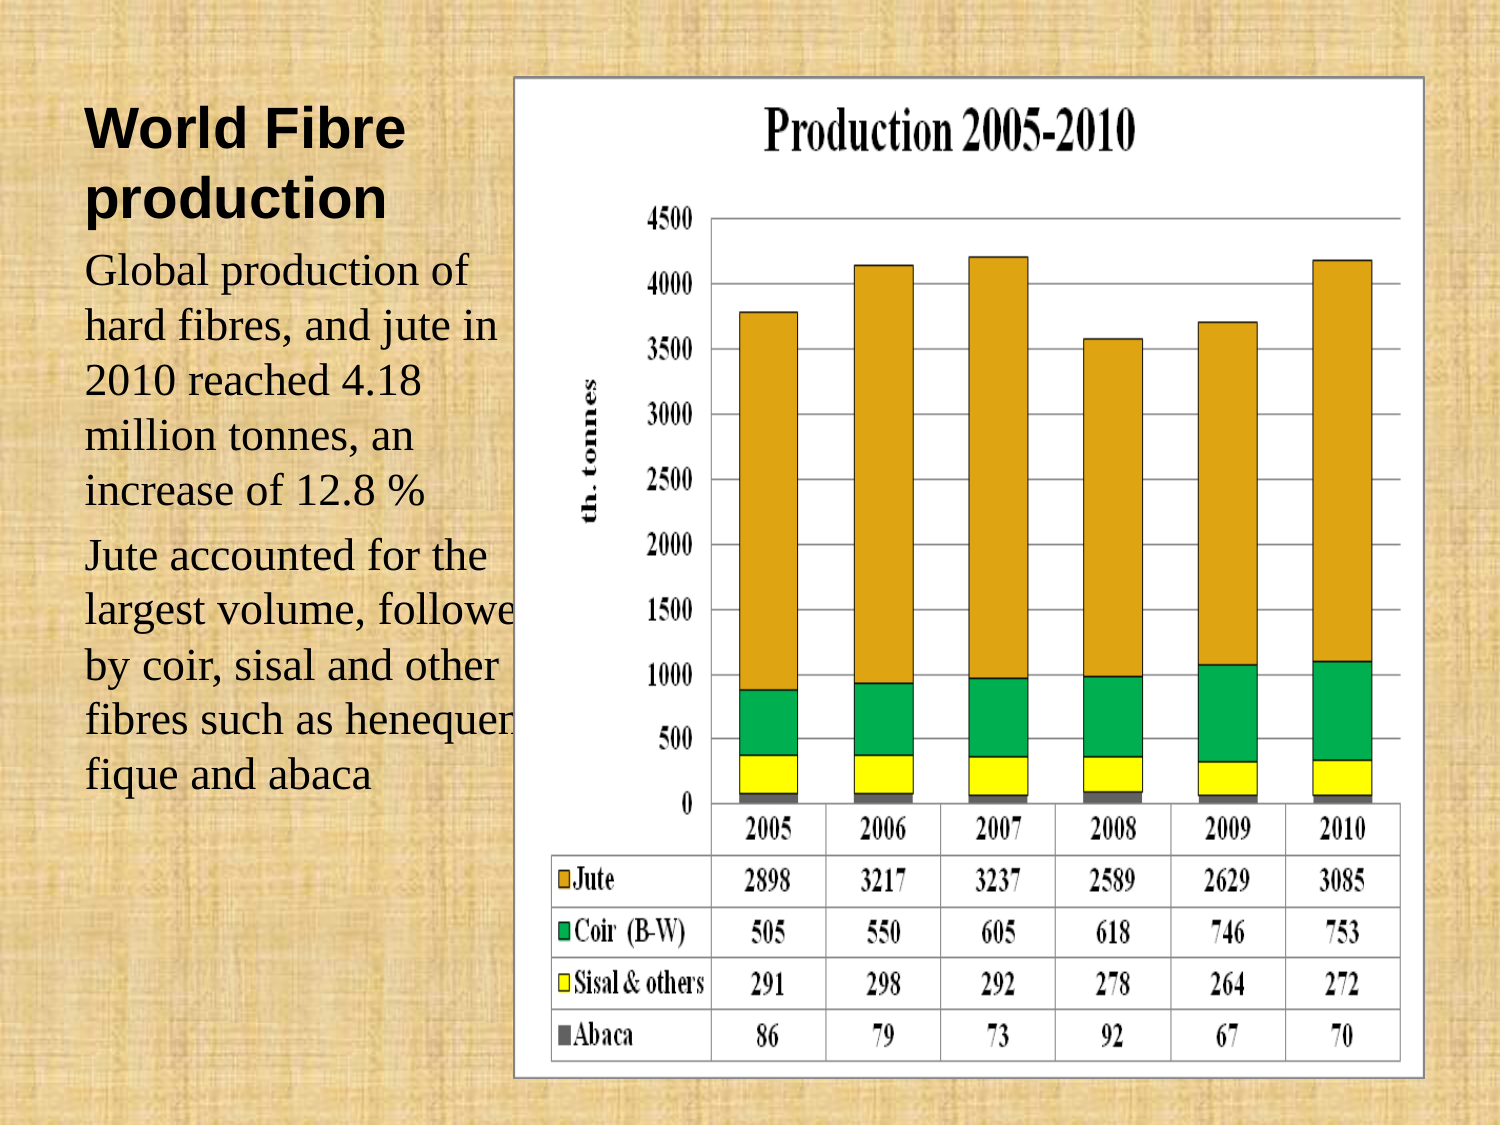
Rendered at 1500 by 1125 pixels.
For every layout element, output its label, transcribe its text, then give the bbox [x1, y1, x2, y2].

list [511, 76, 1426, 1079]
picture [0, 0, 1500, 1125]
title World Fibre production [74, 44, 569, 234]
list Global production of hard fibres, and jute in 2010 reached 4.18 million tonnes, an increase of 12.8 % Jute accounted for the largest volume, followed by coir, sisal and other fibres such as henequen, fique and abaca [74, 234, 506, 1006]
